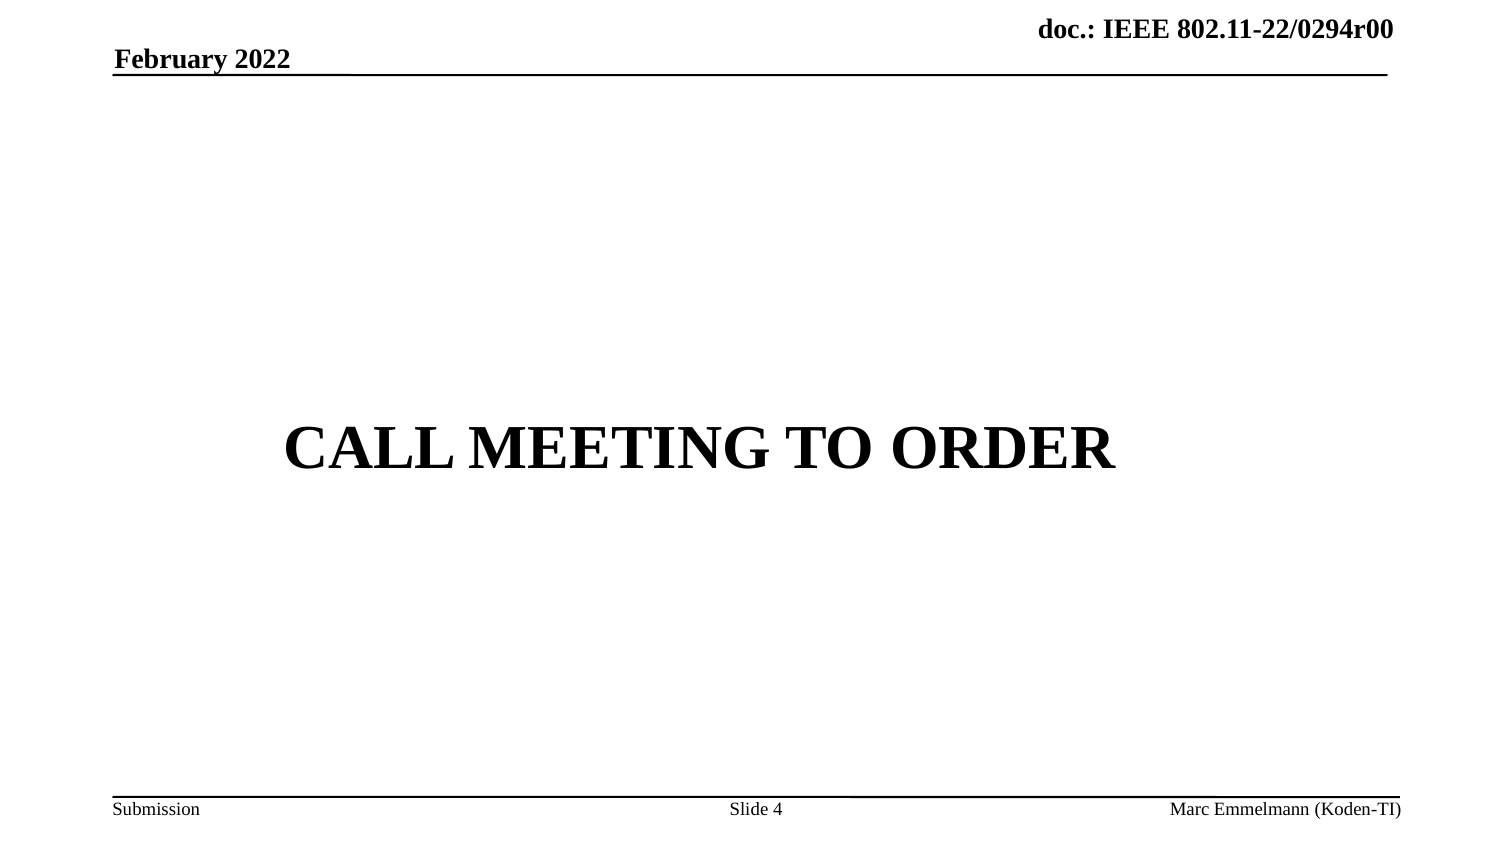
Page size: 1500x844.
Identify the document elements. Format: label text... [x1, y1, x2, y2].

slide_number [114, 40, 423, 75]
title Call Meeting to Order [267, 398, 1500, 567]
footer Marc Emmelmann (Koden-TI) [878, 796, 1402, 820]
slide_number Slide 4 [712, 796, 800, 842]
